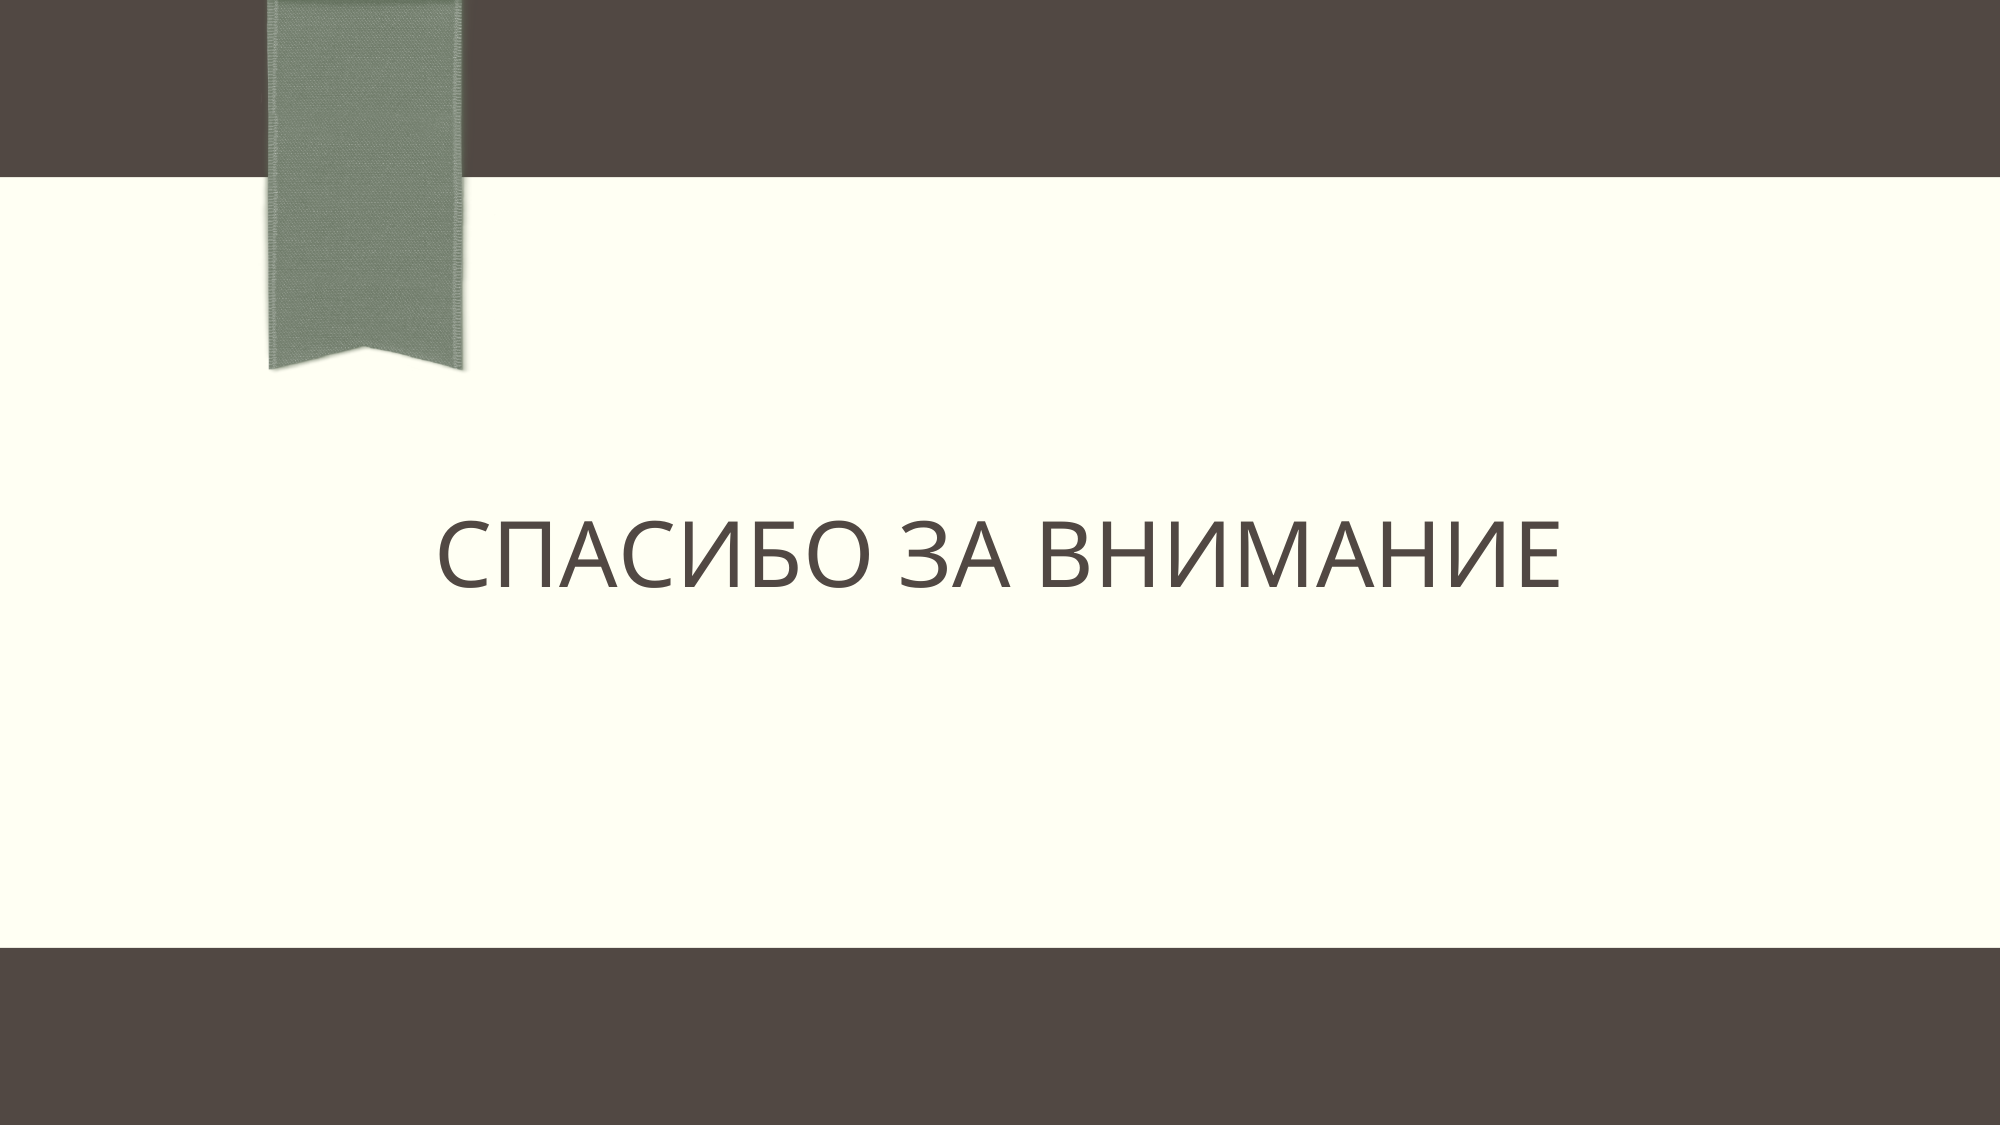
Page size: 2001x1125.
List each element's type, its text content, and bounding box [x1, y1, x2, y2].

title Спасибо за внимание [0, 376, 2000, 741]
